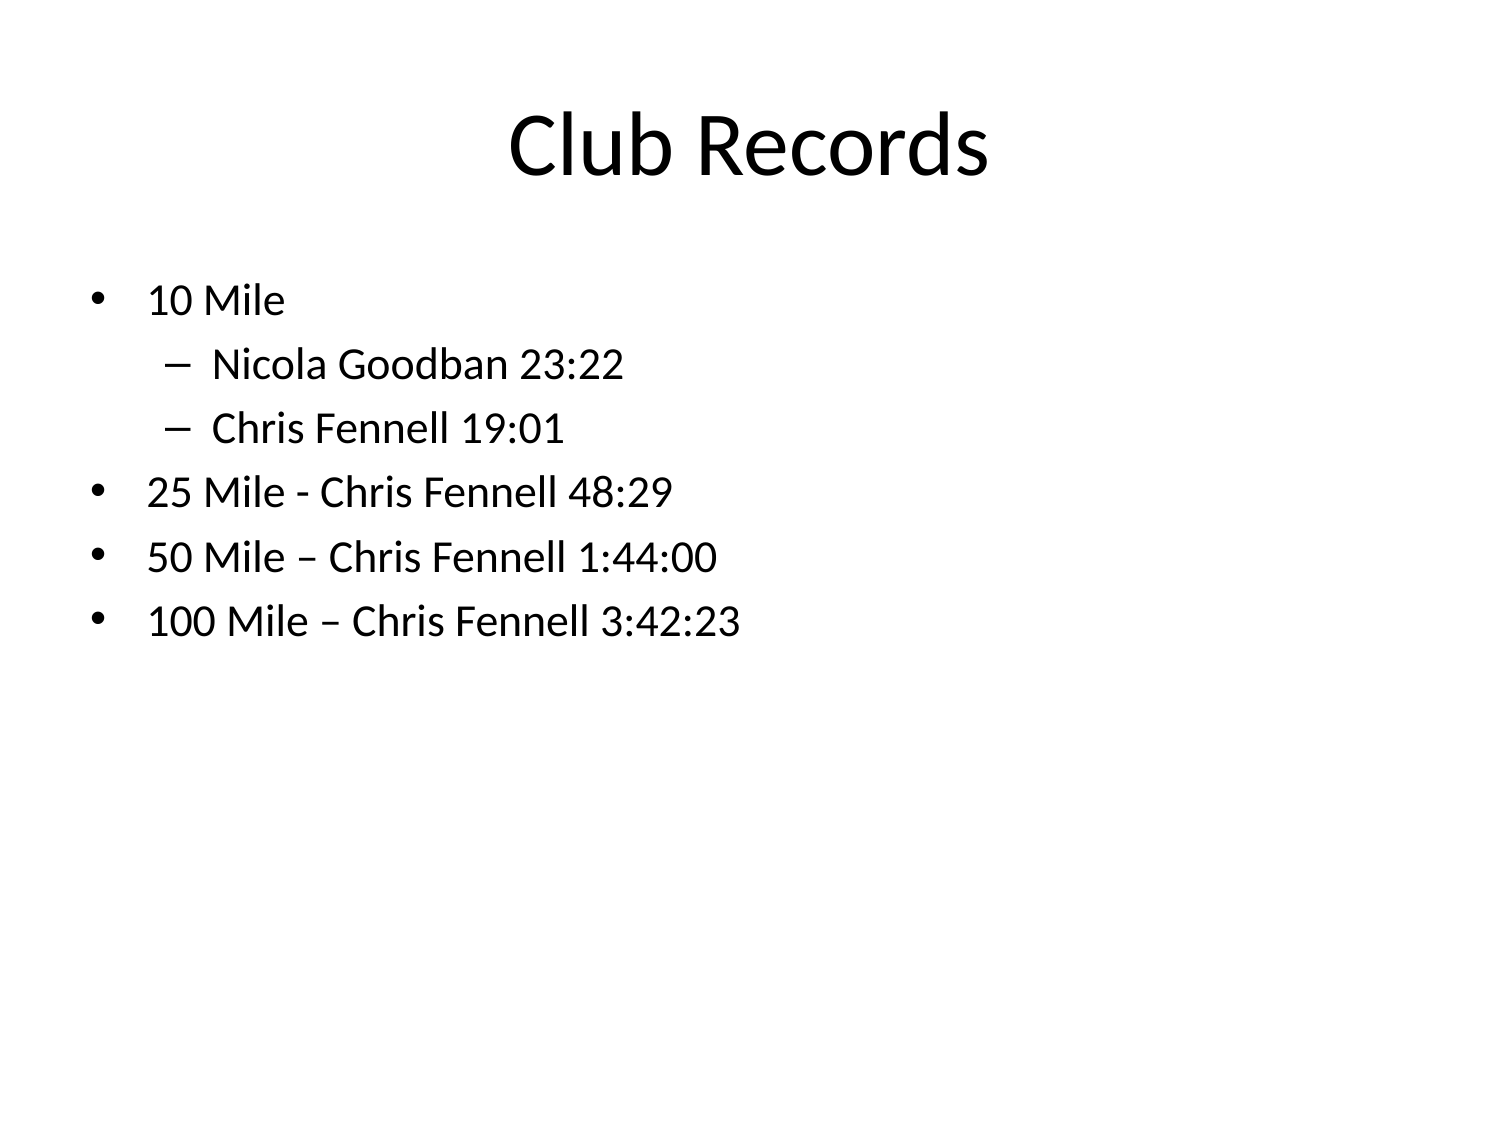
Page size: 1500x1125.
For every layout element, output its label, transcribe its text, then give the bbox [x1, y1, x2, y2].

list 10 Mile Nicola Goodban 23:22 Chris Fennell 19:01 25 Mile - Chris Fennell 48:29 50 Mile – Chris Fennell 1:44:00 100 Mile – Chris Fennell 3:42:23 [75, 262, 1425, 1005]
title Club Records [75, 45, 1425, 233]
